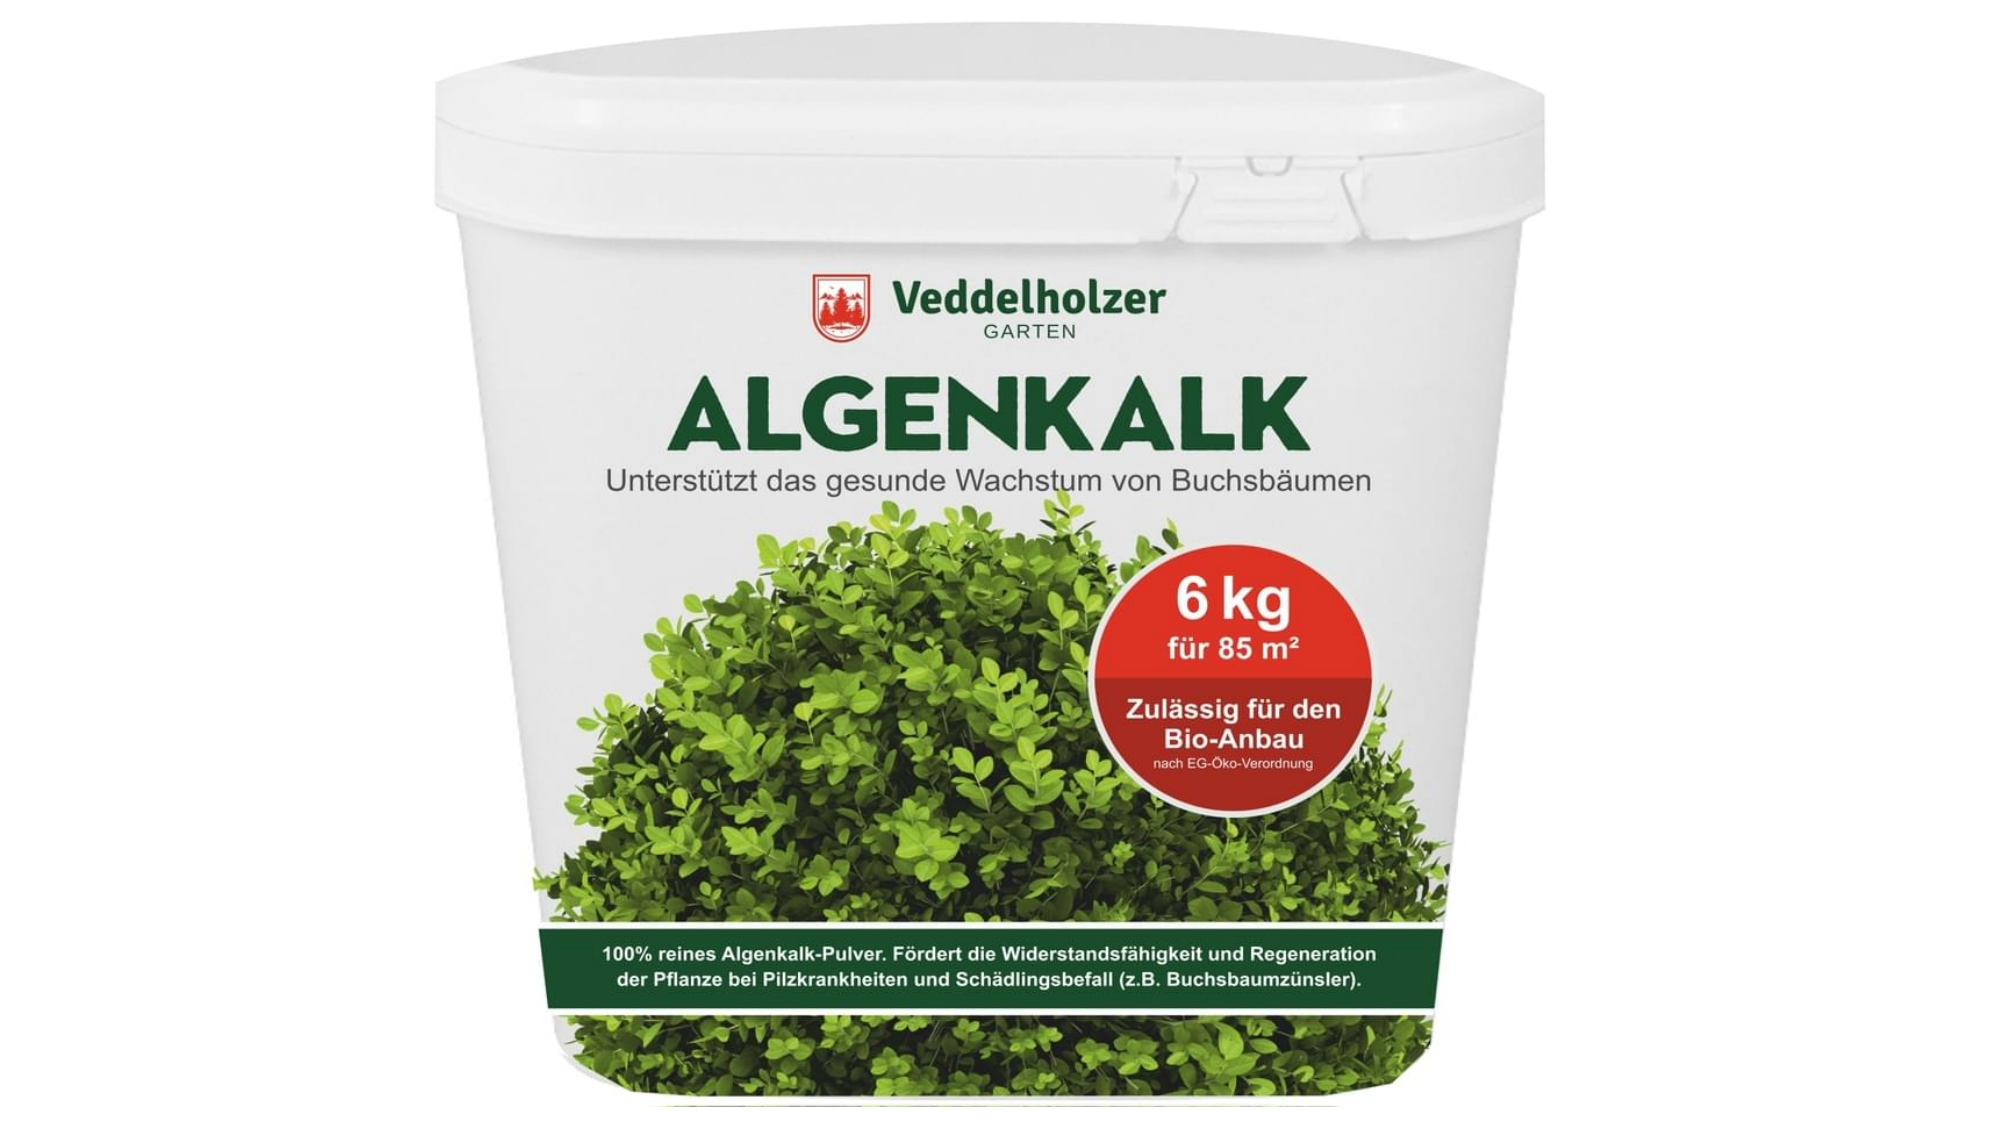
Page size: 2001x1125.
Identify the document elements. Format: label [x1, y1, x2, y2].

picture [427, 18, 1549, 1107]
